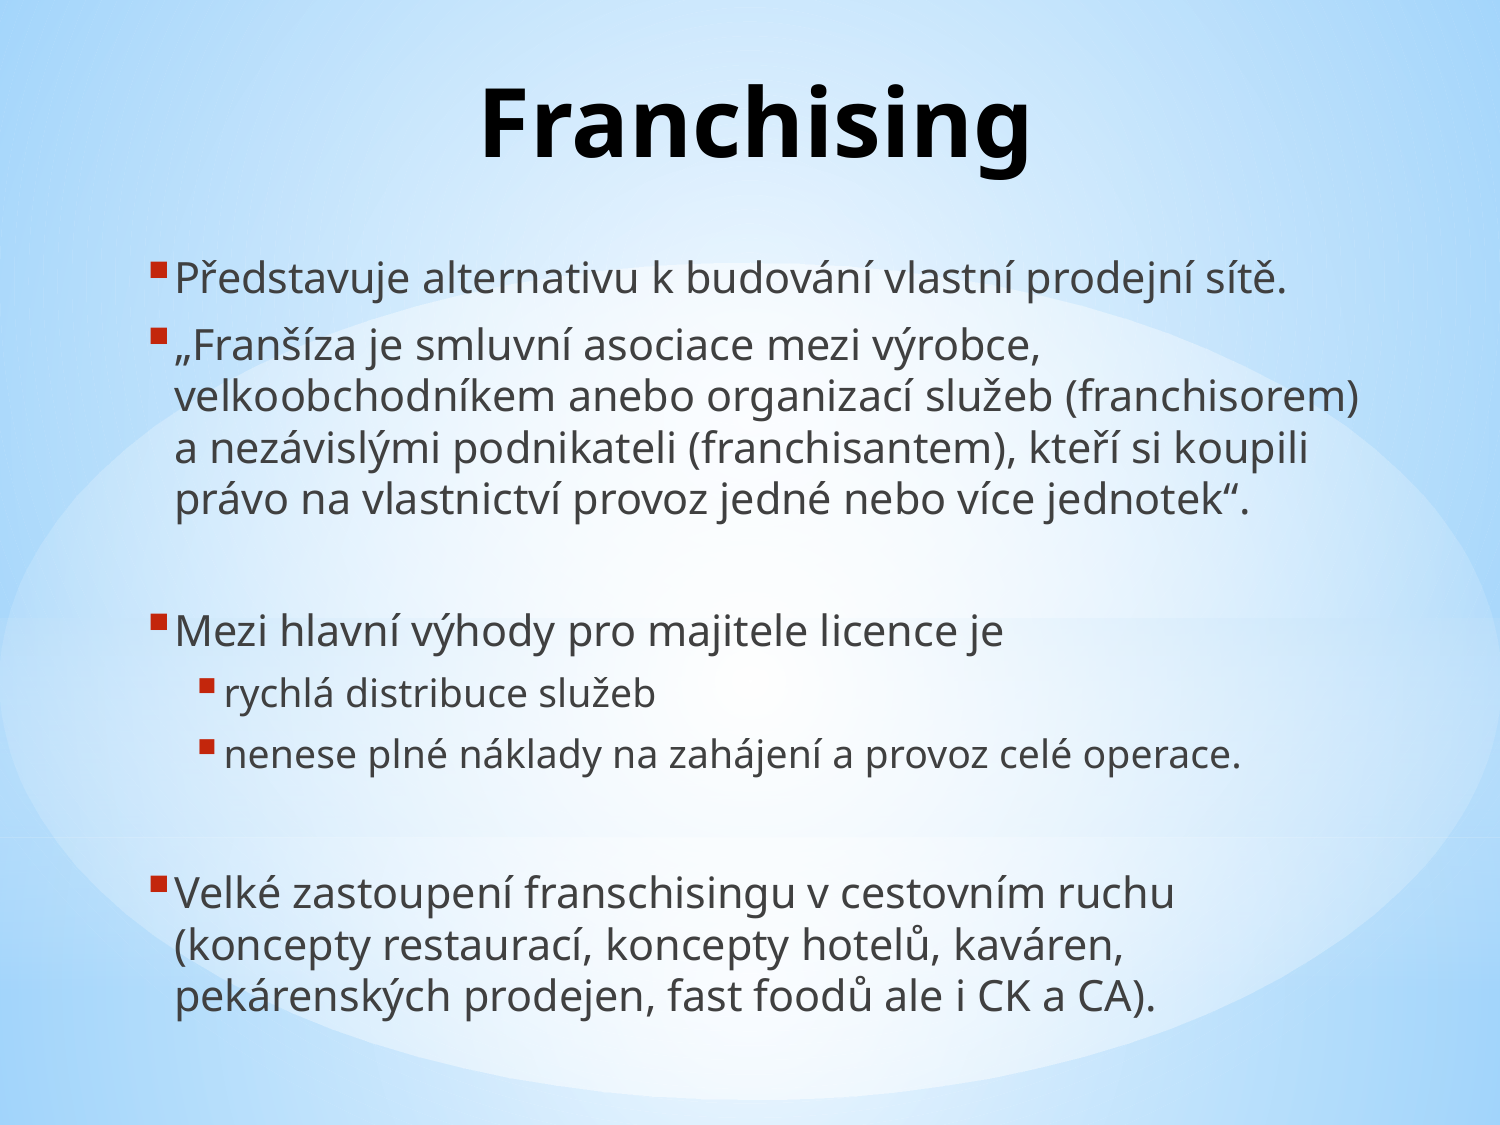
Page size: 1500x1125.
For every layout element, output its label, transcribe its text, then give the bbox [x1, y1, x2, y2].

title Franchising [123, 54, 1388, 243]
list Představuje alternativu k budování vlastní prodejní sítě. „Franšíza je smluvní asociace mezi výrobce, velkoobchodníkem anebo organizací služeb (franchisorem) a nezávislými podnikateli (franchisantem), kteří si koupili právo na vlastnictví provoz jedné nebo více jednotek“. Mezi hlavní výhody pro majitele licence je rychlá distribuce služeb nenese plné náklady na zahájení a provoz celé operace. Velké zastoupení franschisingu v cestovním ruchu (koncepty restaurací, koncepty hotelů, kaváren, pekárenských prodejen, fast foodů ale i CK a CA). [123, 243, 1388, 1071]
